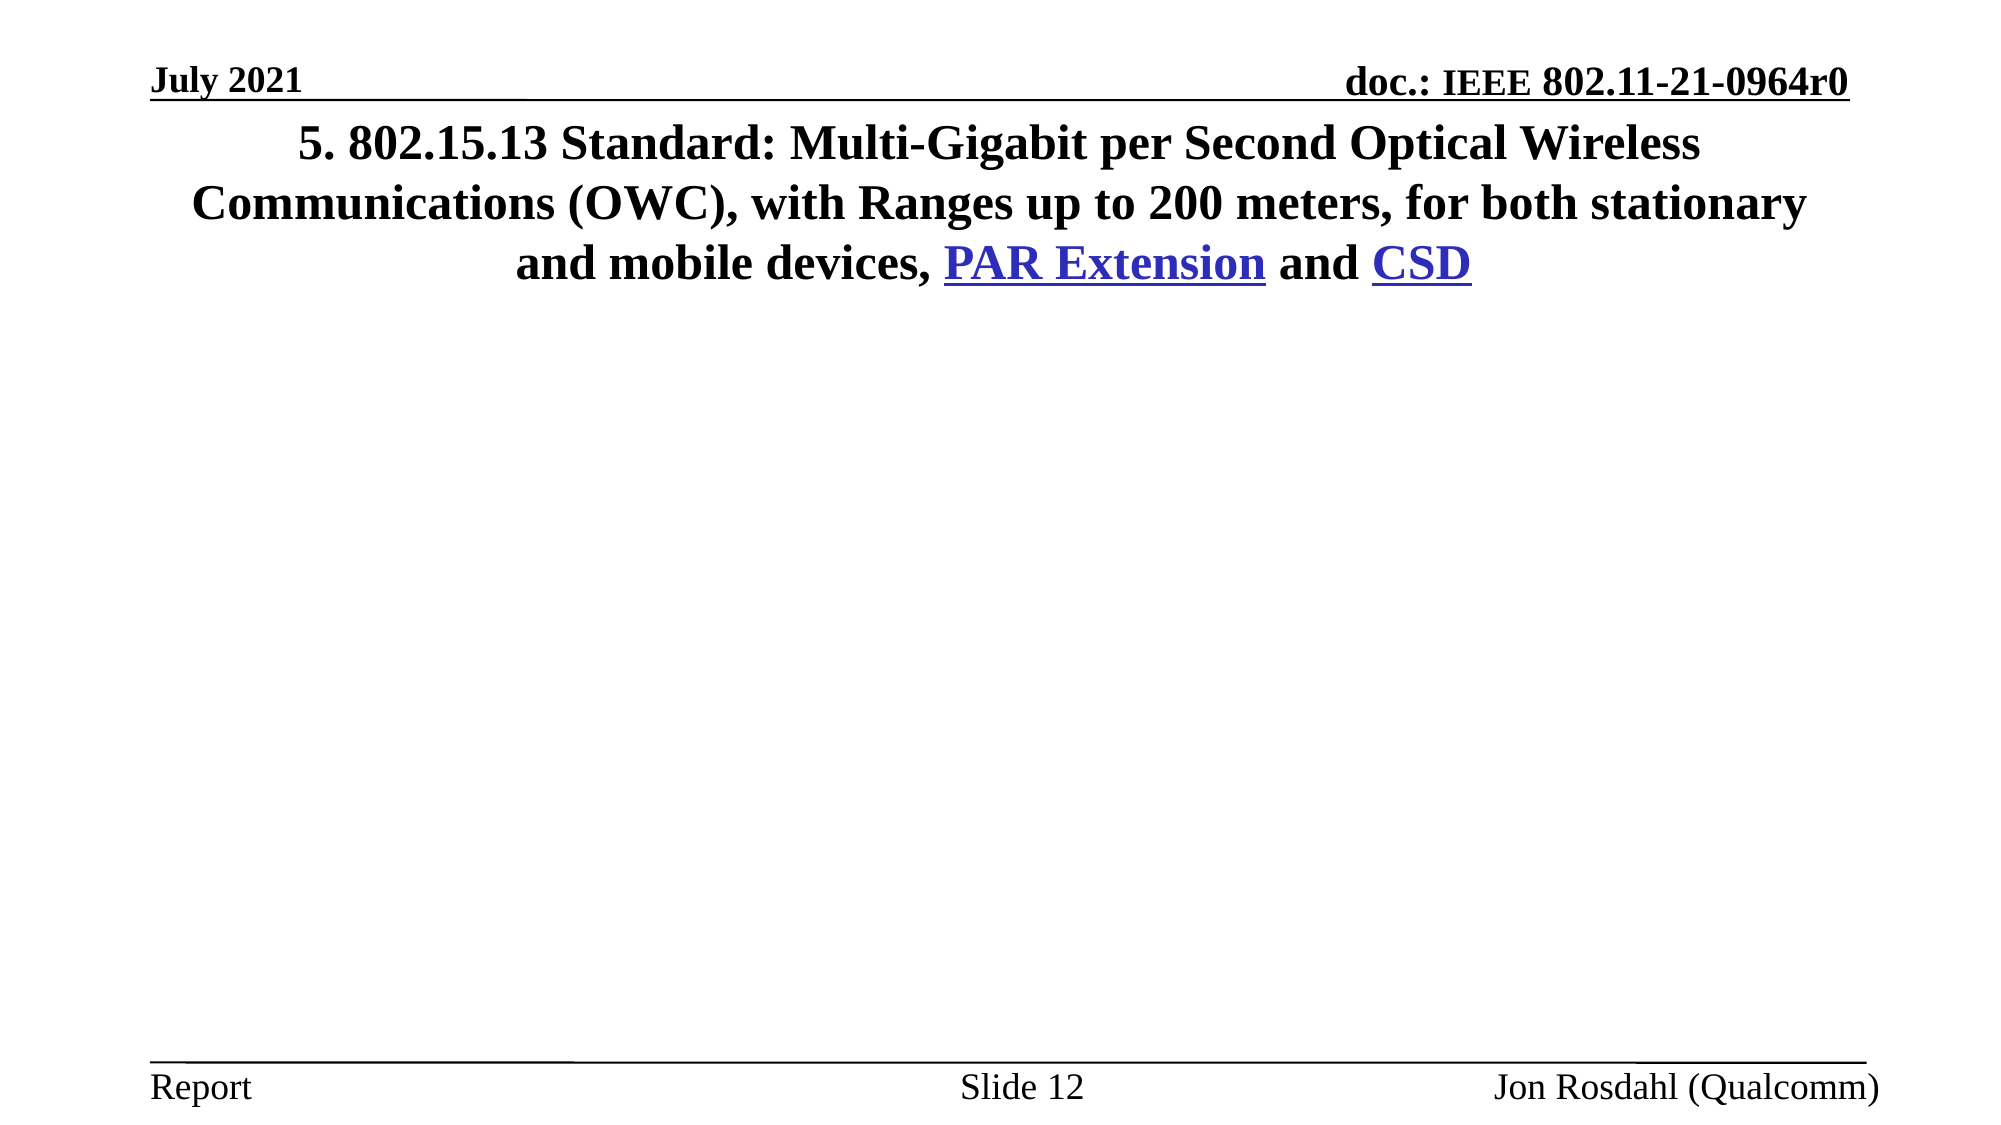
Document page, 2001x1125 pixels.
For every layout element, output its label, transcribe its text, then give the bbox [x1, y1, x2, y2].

title 5. 802.15.13 Standard: Multi-Gigabit per Second Optical Wireless Communications (OWC), with Ranges up to 200 meters, for both stationary and mobile devices, PAR Extension and CSD [149, 112, 1850, 288]
footer Jon Rosdahl (Qualcomm) [1436, 1061, 1881, 1108]
slide_number Slide 12 [950, 1061, 1095, 1125]
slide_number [149, 49, 431, 100]
